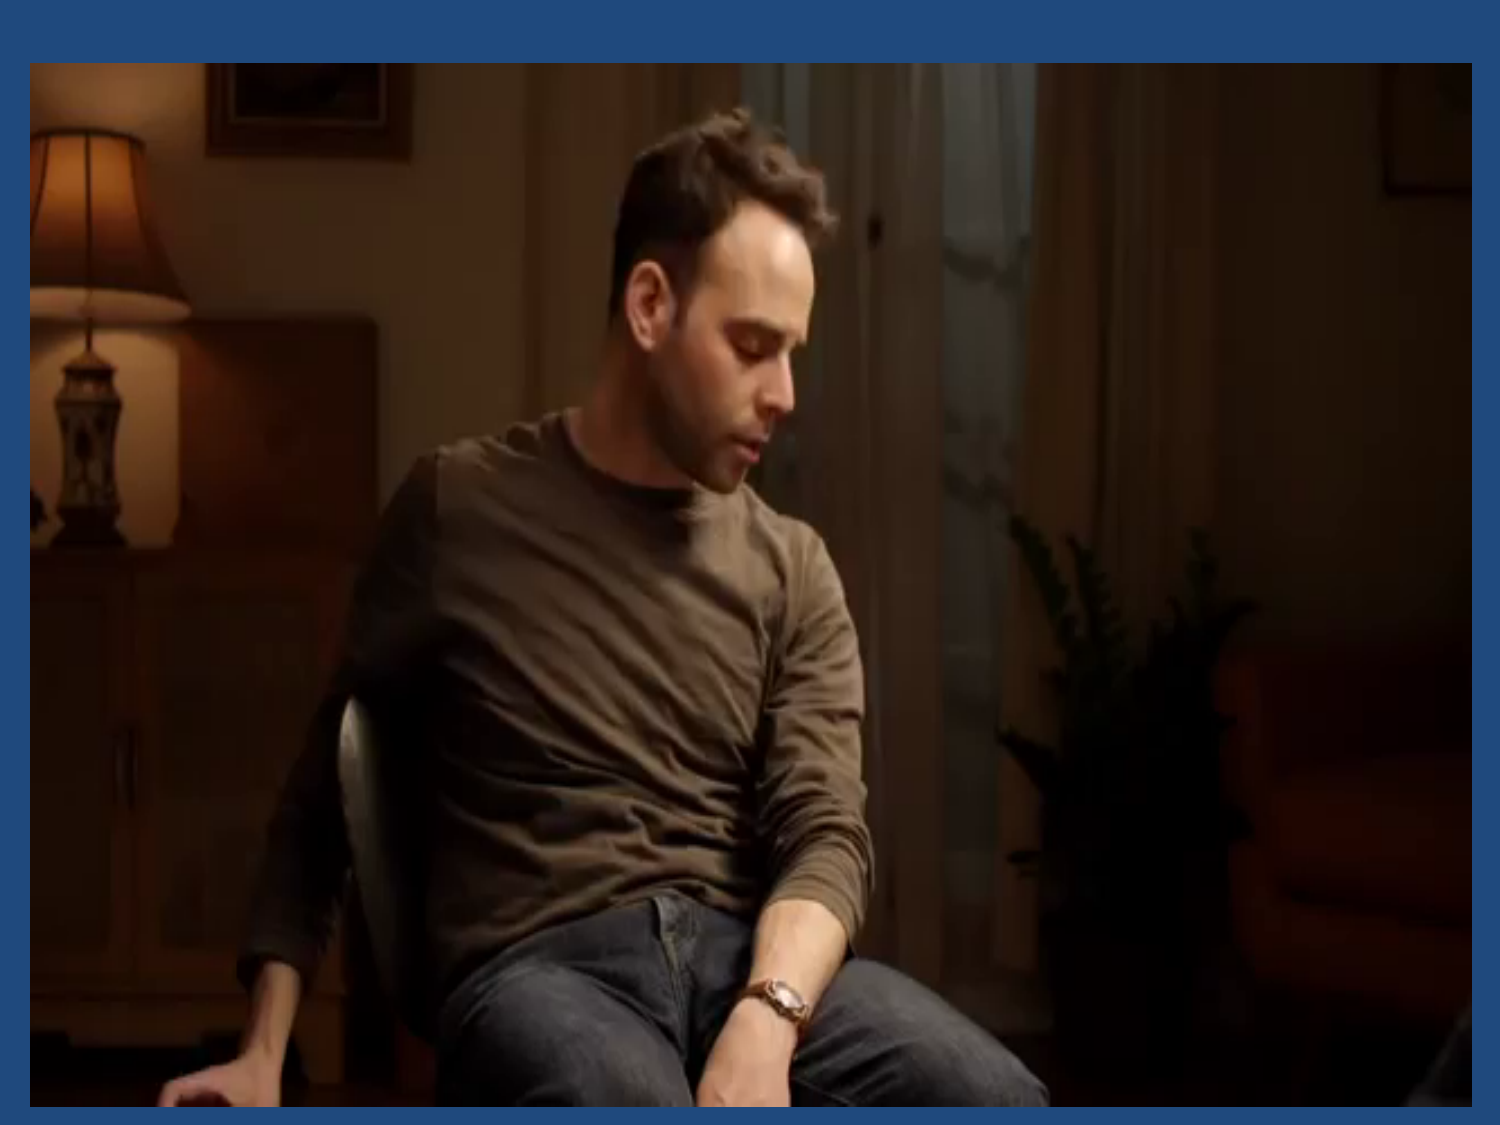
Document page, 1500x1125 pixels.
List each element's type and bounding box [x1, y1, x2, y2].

list [28, 61, 1473, 1109]
